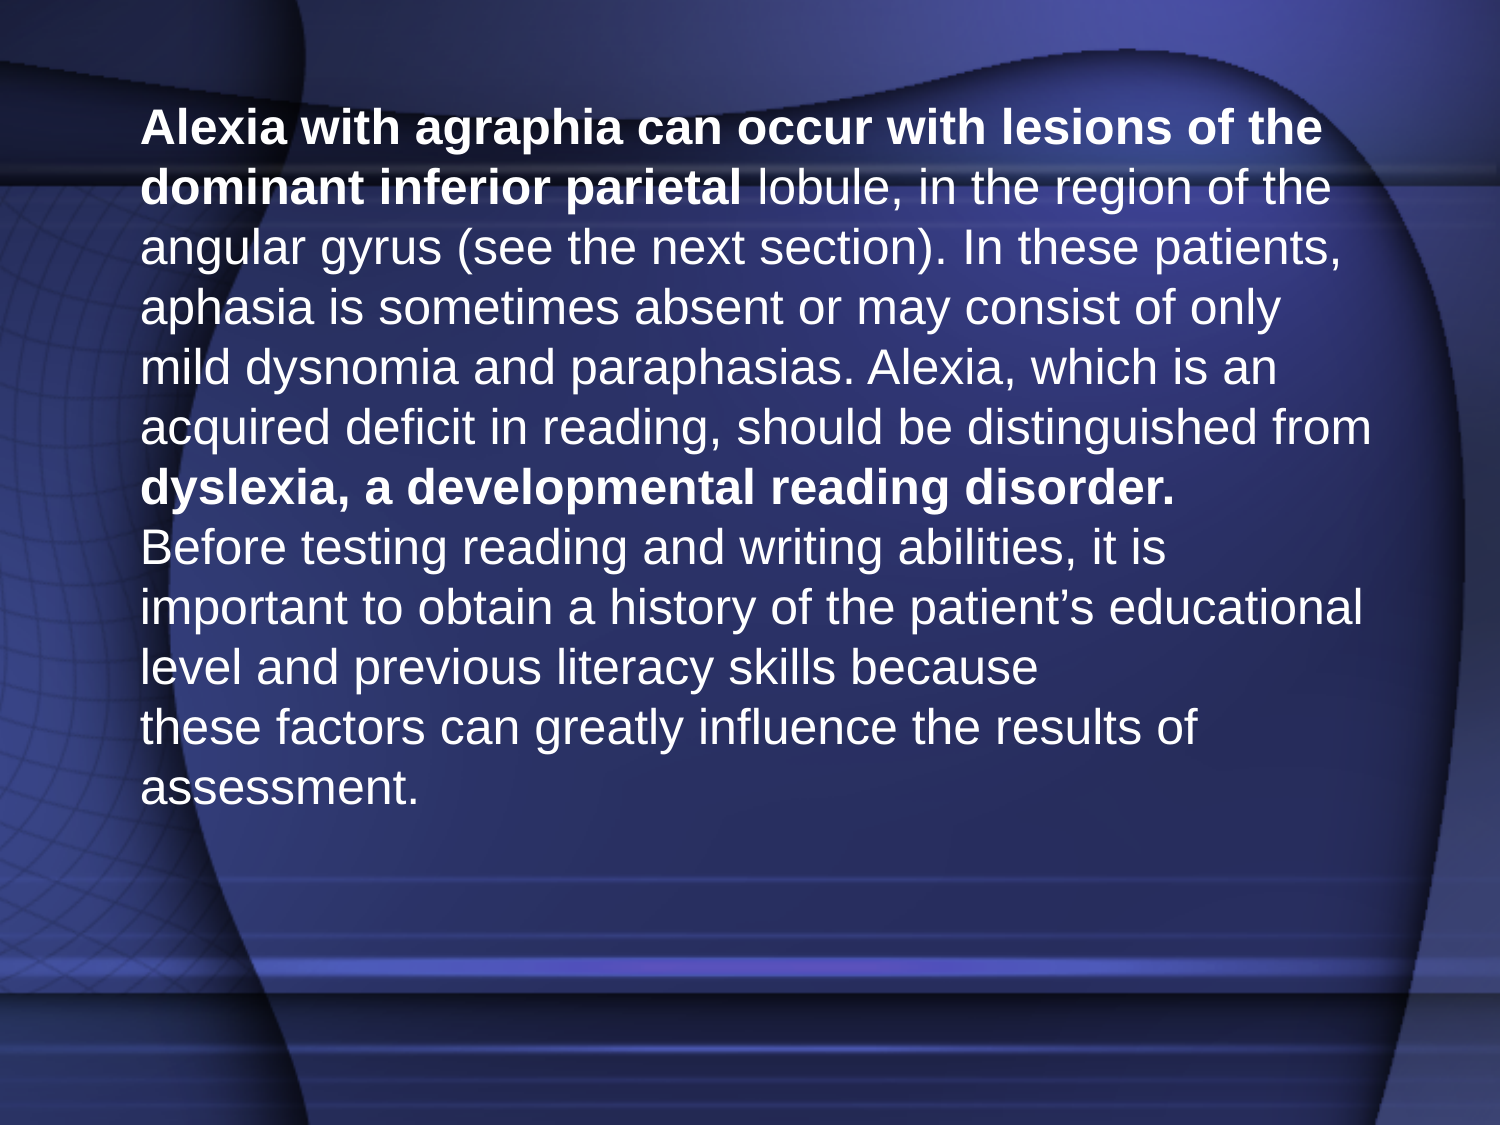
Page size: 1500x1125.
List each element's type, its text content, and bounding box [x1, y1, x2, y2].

picture [0, 0, 1500, 1125]
text_box Alexia with agraphia can occur with lesions of the dominant inferior parietal lobule, in the region of the angular gyrus (see the next section). In these patients, aphasia is sometimes absent or may consist of only mild dysnomia and paraphasias. Alexia, which is an acquired deficit in reading, should be distinguished from dyslexia, a developmental reading disorder. Before testing reading and writing abilities, it is important to obtain a history of the patient’s educational level and previous literacy skills because these factors can greatly influence the results of assessment. [124, 87, 1400, 823]
